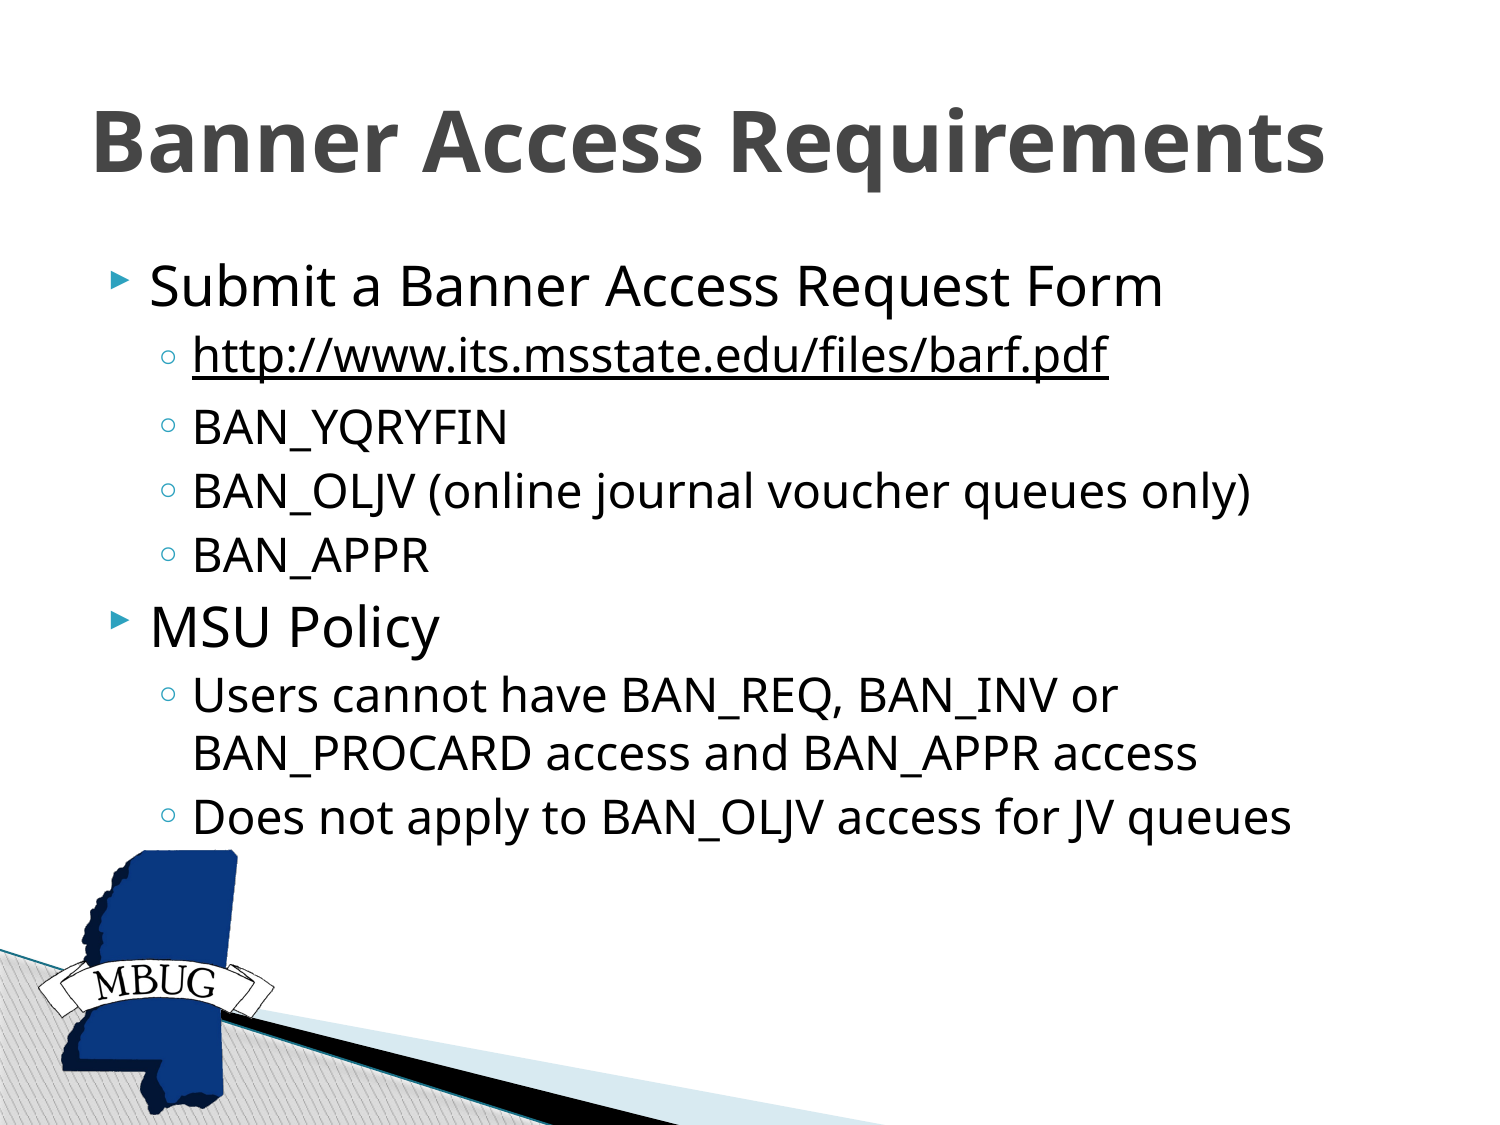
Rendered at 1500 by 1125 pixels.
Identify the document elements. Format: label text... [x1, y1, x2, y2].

list Submit a Banner Access Request Form http://www.its.msstate.edu/files/barf.pdf BAN_YQRYFIN BAN_OLJV (online journal voucher queues only) BAN_APPR MSU Policy Users cannot have BAN_REQ, BAN_INV or BAN_PROCARD access and BAN_APPR access Does not apply to BAN_OLJV access for JV queues [75, 243, 1425, 986]
title Banner Access Requirements [75, 45, 1425, 233]
picture [37, 849, 276, 1115]
